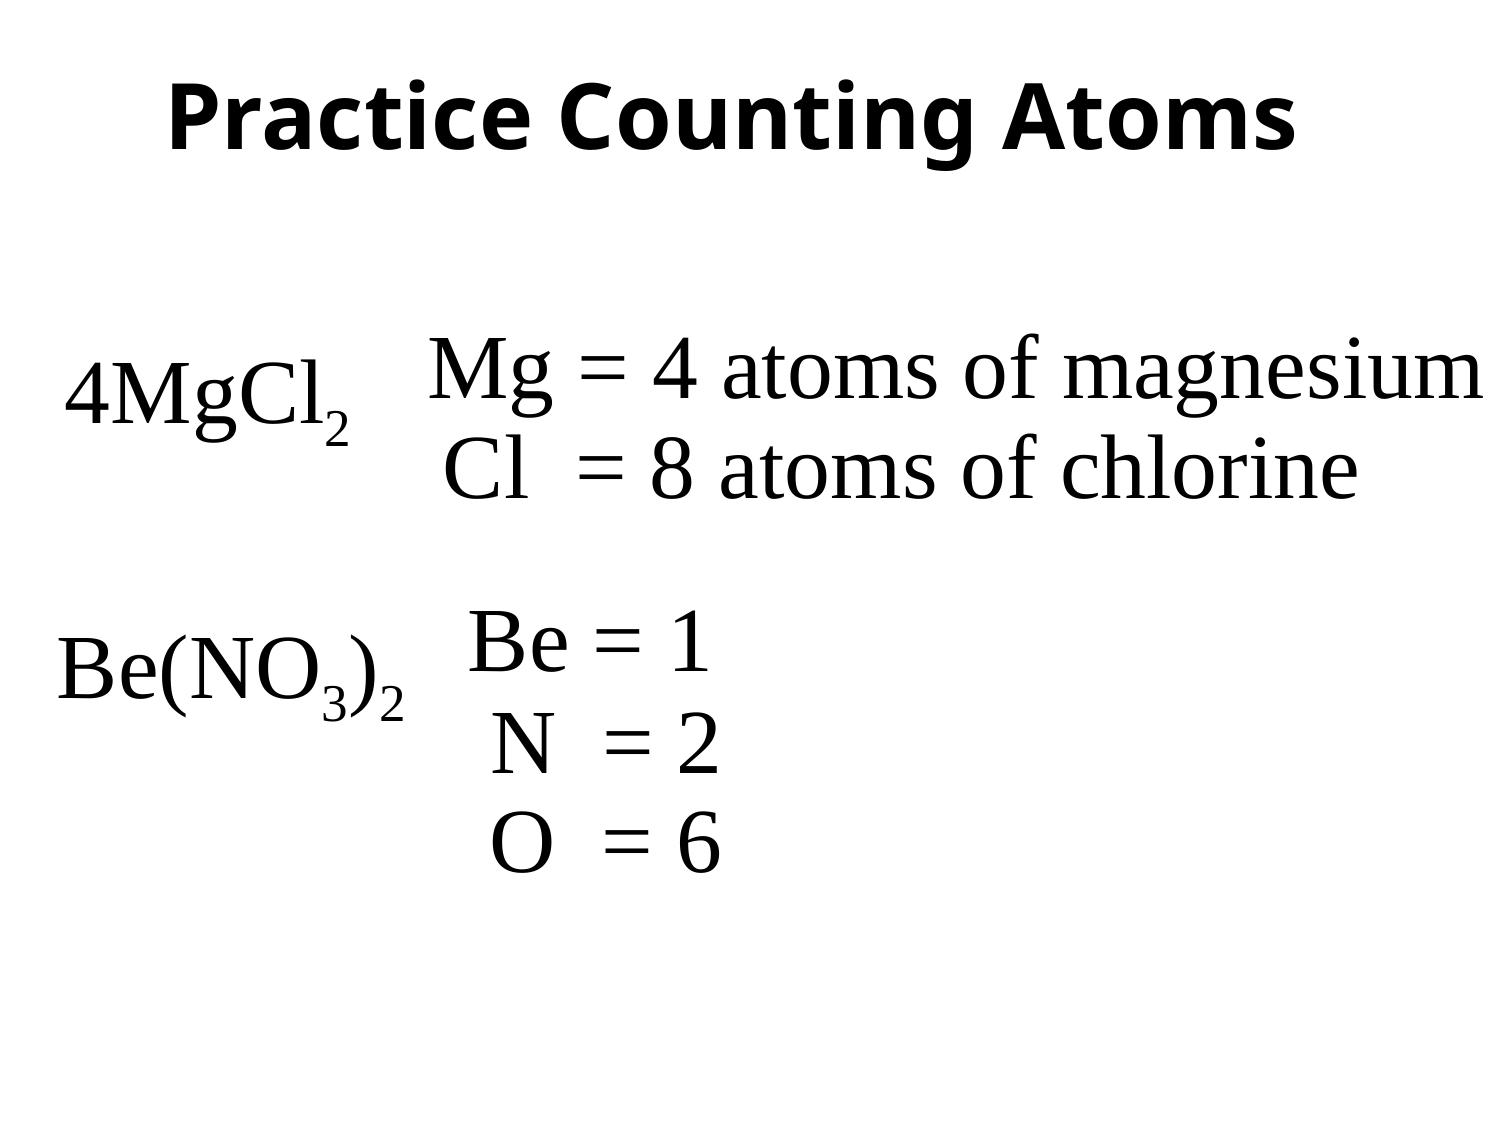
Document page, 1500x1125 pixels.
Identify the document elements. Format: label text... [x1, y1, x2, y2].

text_box Be = 1 [453, 572, 904, 697]
text_box O = 6 [474, 773, 1038, 898]
text_box Cl = 8 atoms of chlorine [428, 399, 1500, 525]
text_box N = 2 [475, 674, 992, 773]
text_box Be(NO3)2 [42, 600, 475, 740]
text_box 4MgCl2 [49, 324, 428, 465]
text_box Mg = 4 atoms of magnesium [412, 299, 1500, 425]
title Practice Counting Atoms [84, 11, 1379, 229]
